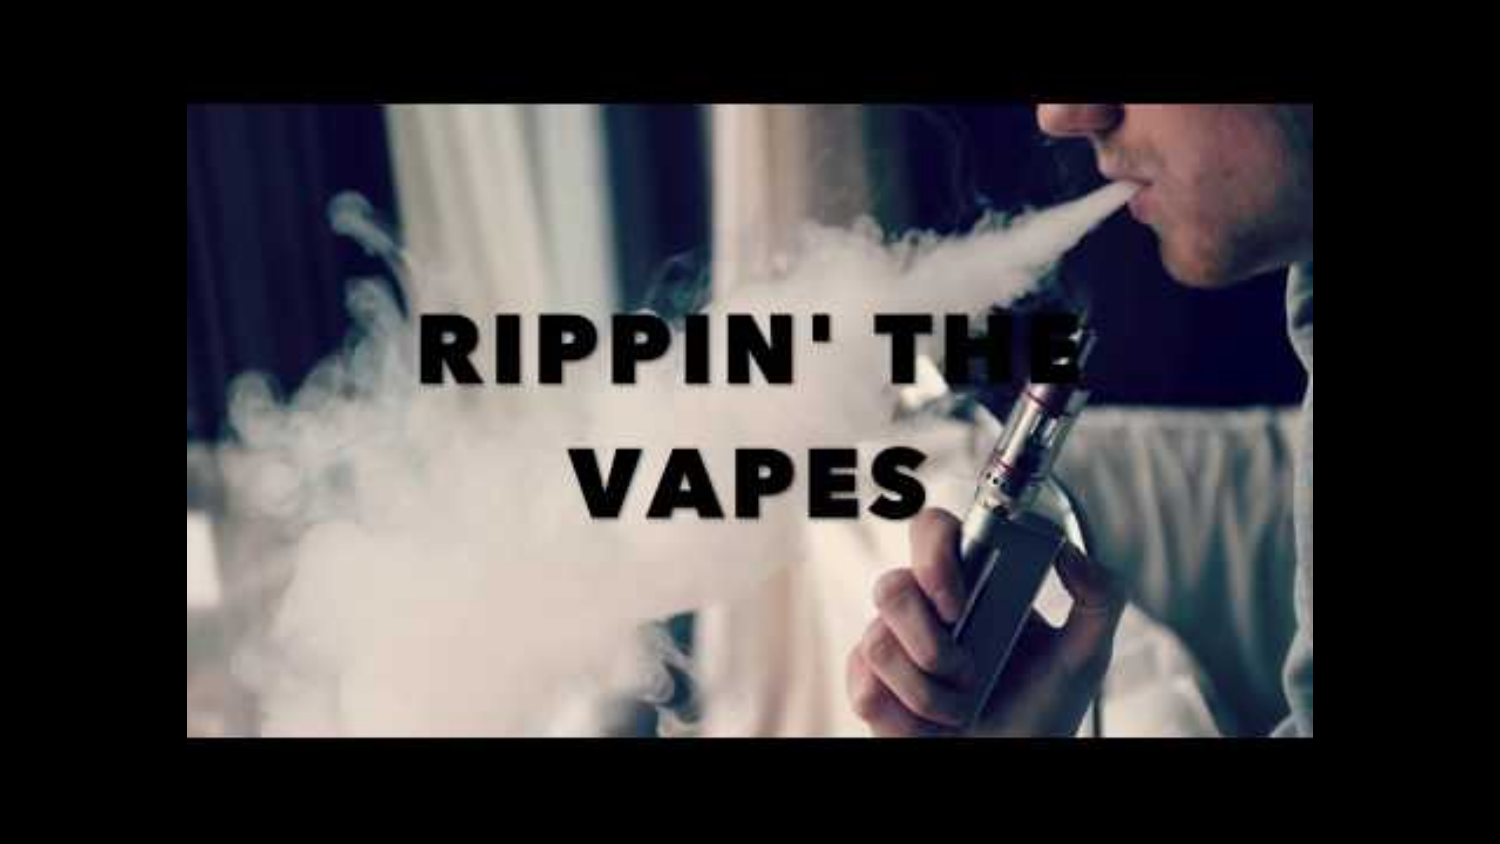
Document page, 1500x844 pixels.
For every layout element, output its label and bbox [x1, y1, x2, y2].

picture [187, 0, 1313, 844]
